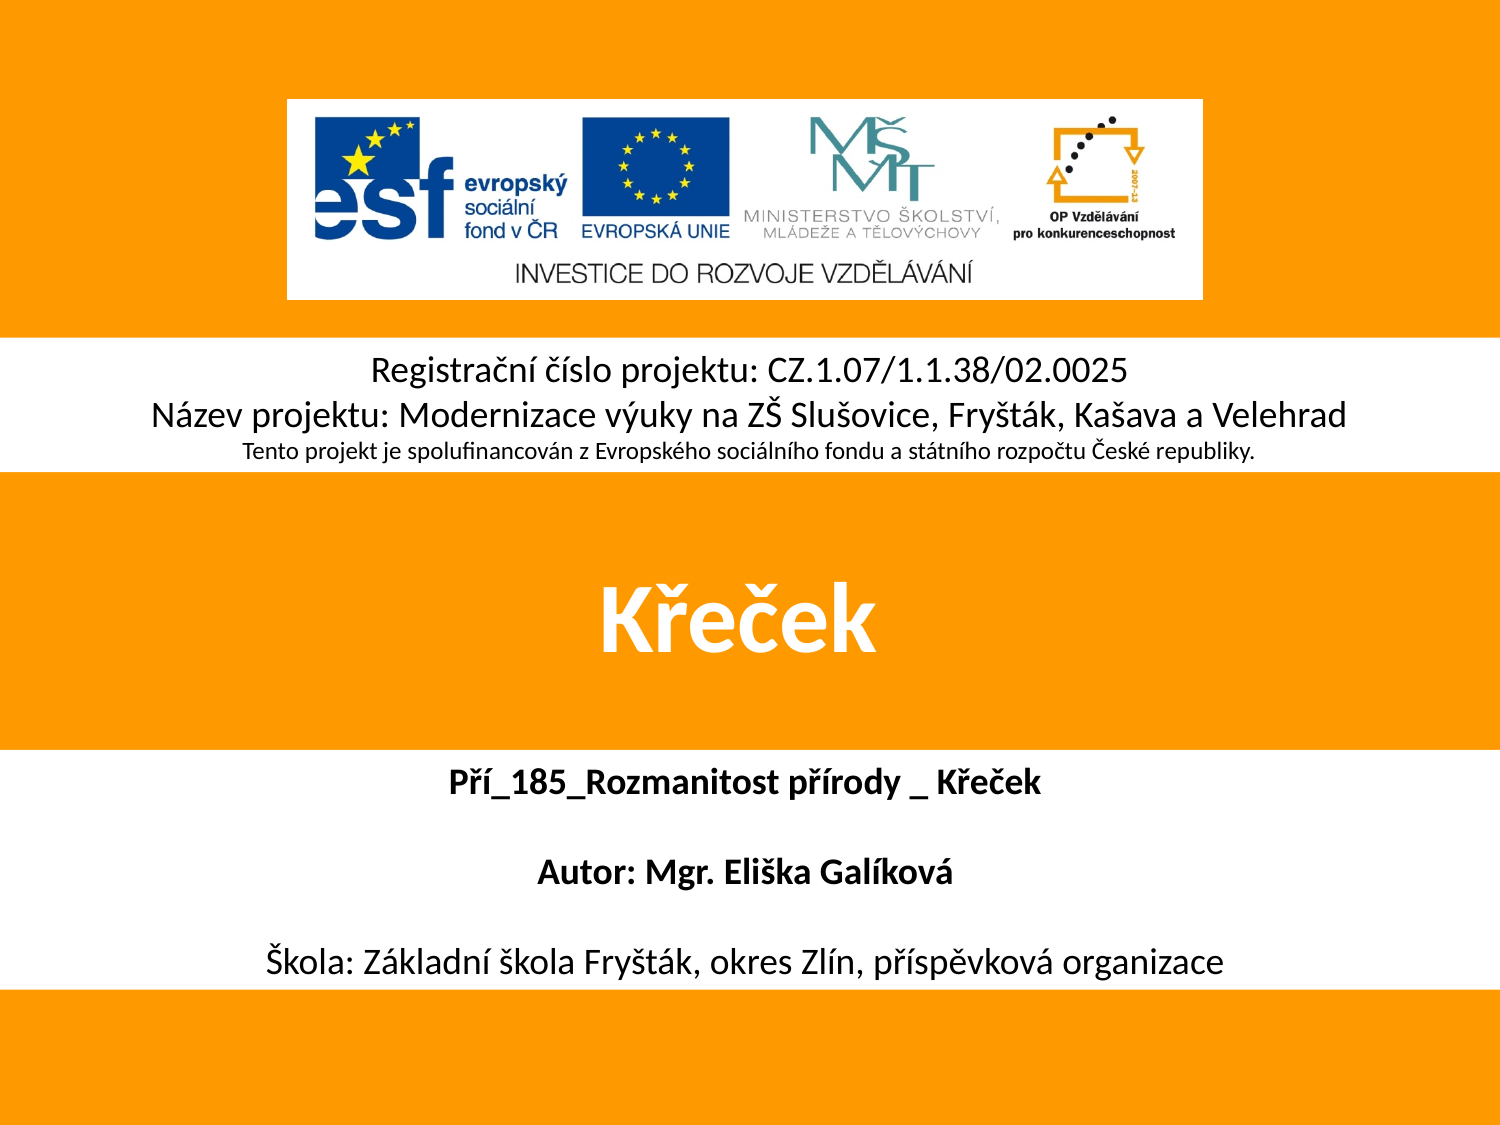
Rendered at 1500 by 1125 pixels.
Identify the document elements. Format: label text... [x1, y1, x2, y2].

title Křeček [112, 537, 1388, 688]
text_box Pří_185_Rozmanitost přírody _ Křeček Autor: Mgr. Eliška Galíková Škola: Základní škola Fryšták, okres Zlín, příspěvková organizace [0, 749, 1500, 990]
picture [287, 99, 1203, 300]
text_box Registrační číslo projektu: CZ.1.07/1.1.38/02.0025 Název projektu: Modernizace výuky na ZŠ Slušovice, Fryšták, Kašava a Velehrad Tento projekt je spolufinancován z Evropského sociálního fondu a státního rozpočtu České republiky. [0, 337, 1500, 473]
